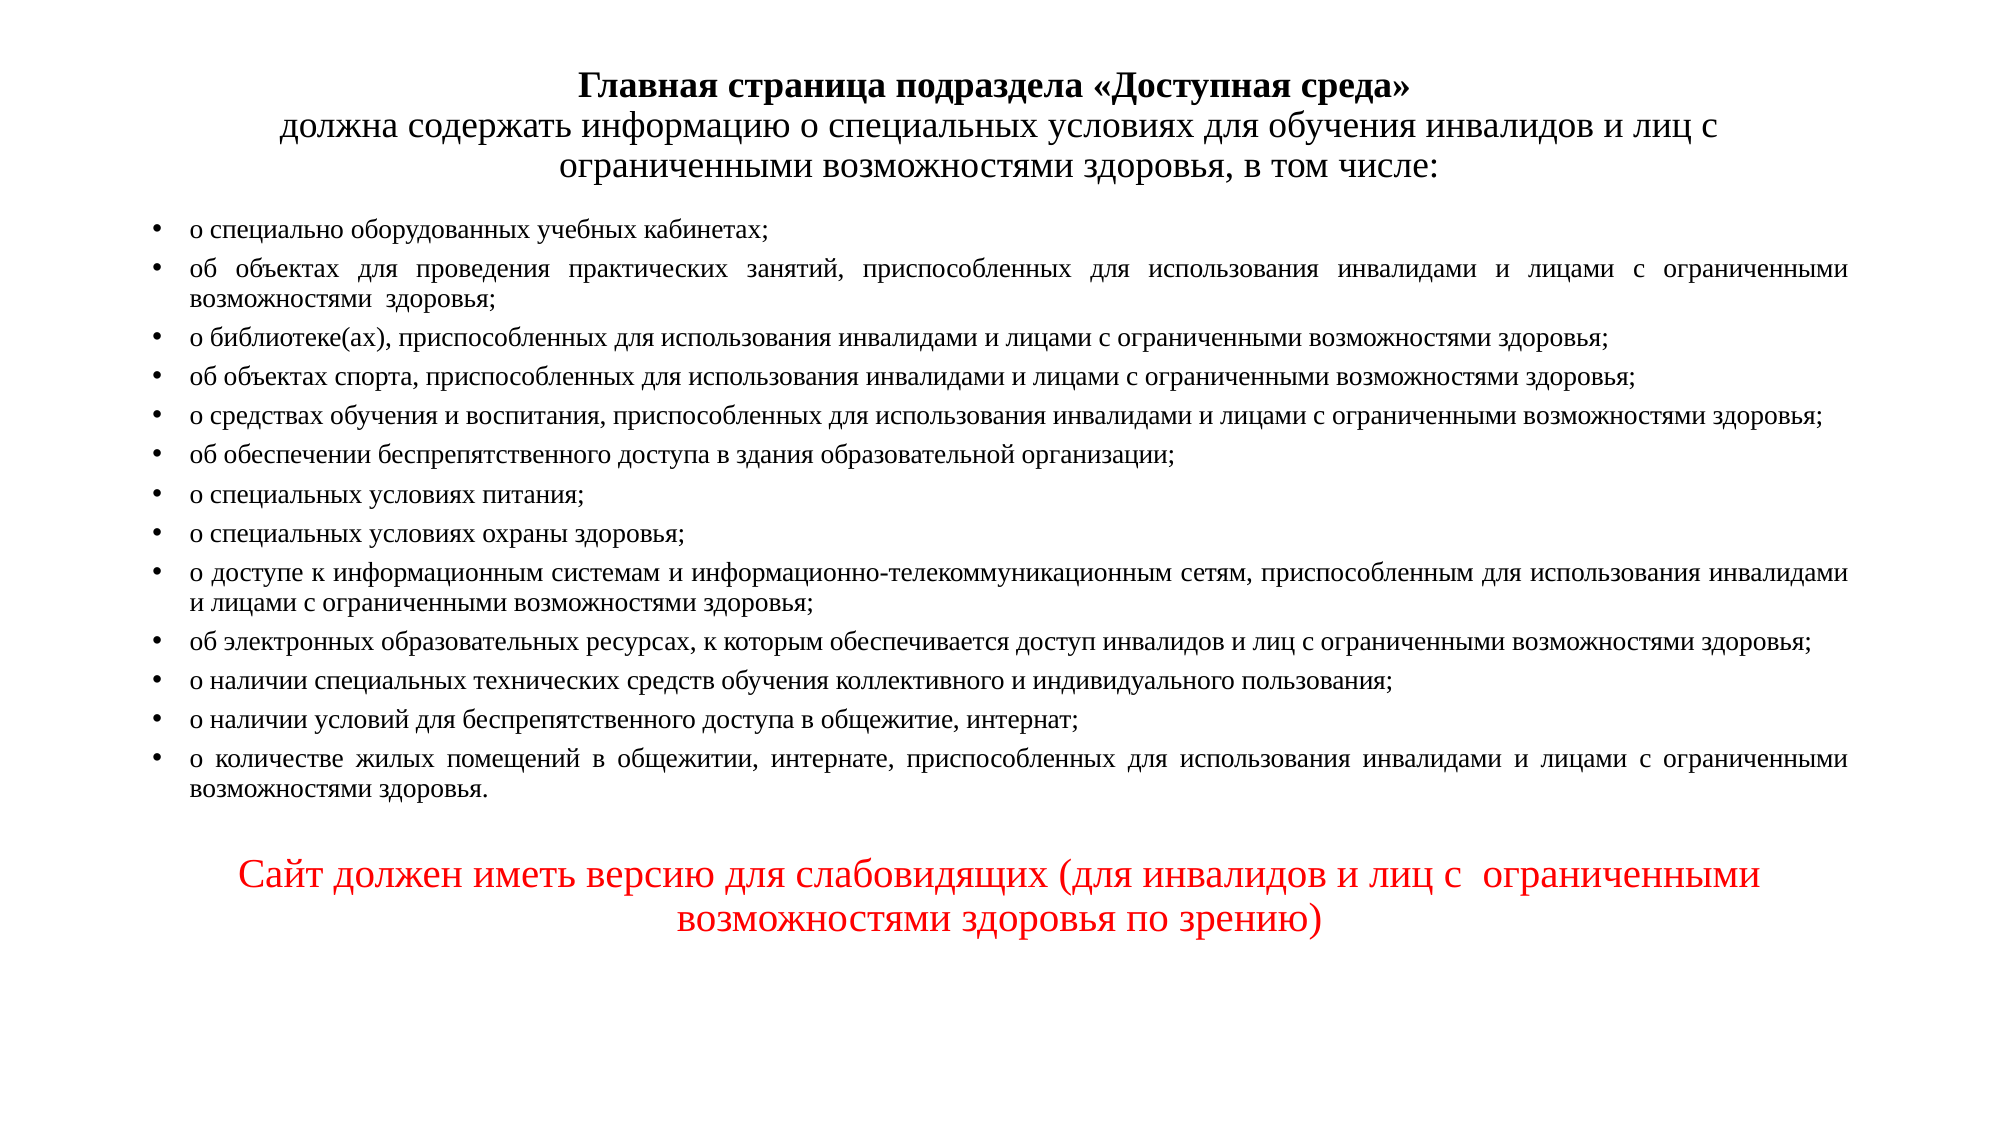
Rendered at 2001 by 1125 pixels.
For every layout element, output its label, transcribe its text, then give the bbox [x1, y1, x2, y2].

list о специально оборудованных учебных кабинетах; об объектах для проведения практических занятий, приспособленных для использования инвалидами и лицами с ограниченными возможностями здоровья; о библиотеке(ах), приспособленных для использования инвалидами и лицами с ограниченными возможностями здоровья; об объектах спорта, приспособленных для использования инвалидами и лицами с ограниченными возможностями здоровья; о средствах обучения и воспитания, приспособленных для использования инвалидами и лицами с ограниченными возможностями здоровья; об обеспечении беспрепятственного доступа в здания образовательной организации; о специальных условиях питания; о специальных условиях охраны здоровья; о доступе к информационным системам и информационно-телекоммуникационным сетям, приспособленным для использования инвалидами и лицами с ограниченными возможностями здоровья; об электронных образовательных ресурсах, к которым обеспечивается доступ инвалидов и лиц с ограниченными возможностями здоровья; о наличии специальных технических средств обучения коллективного и индивидуального пользования; о наличии условий для беспрепятственного доступа в общежитие, интернат; о количестве жилых помещений в общежитии, интернате, приспособленных для использования инвалидами и лицами с ограниченными возможностями здоровья. Сайт должен иметь версию для слабовидящих (для инвалидов и лиц с ограниченными возможностями здоровья по зрению) [137, 207, 1863, 1014]
title Главная страница подраздела «Доступная среда» должна содержать информацию о специальных условиях для обучения инвалидов и лиц с ограниченными возможностями здоровья, в том числе: [137, 59, 1863, 191]
